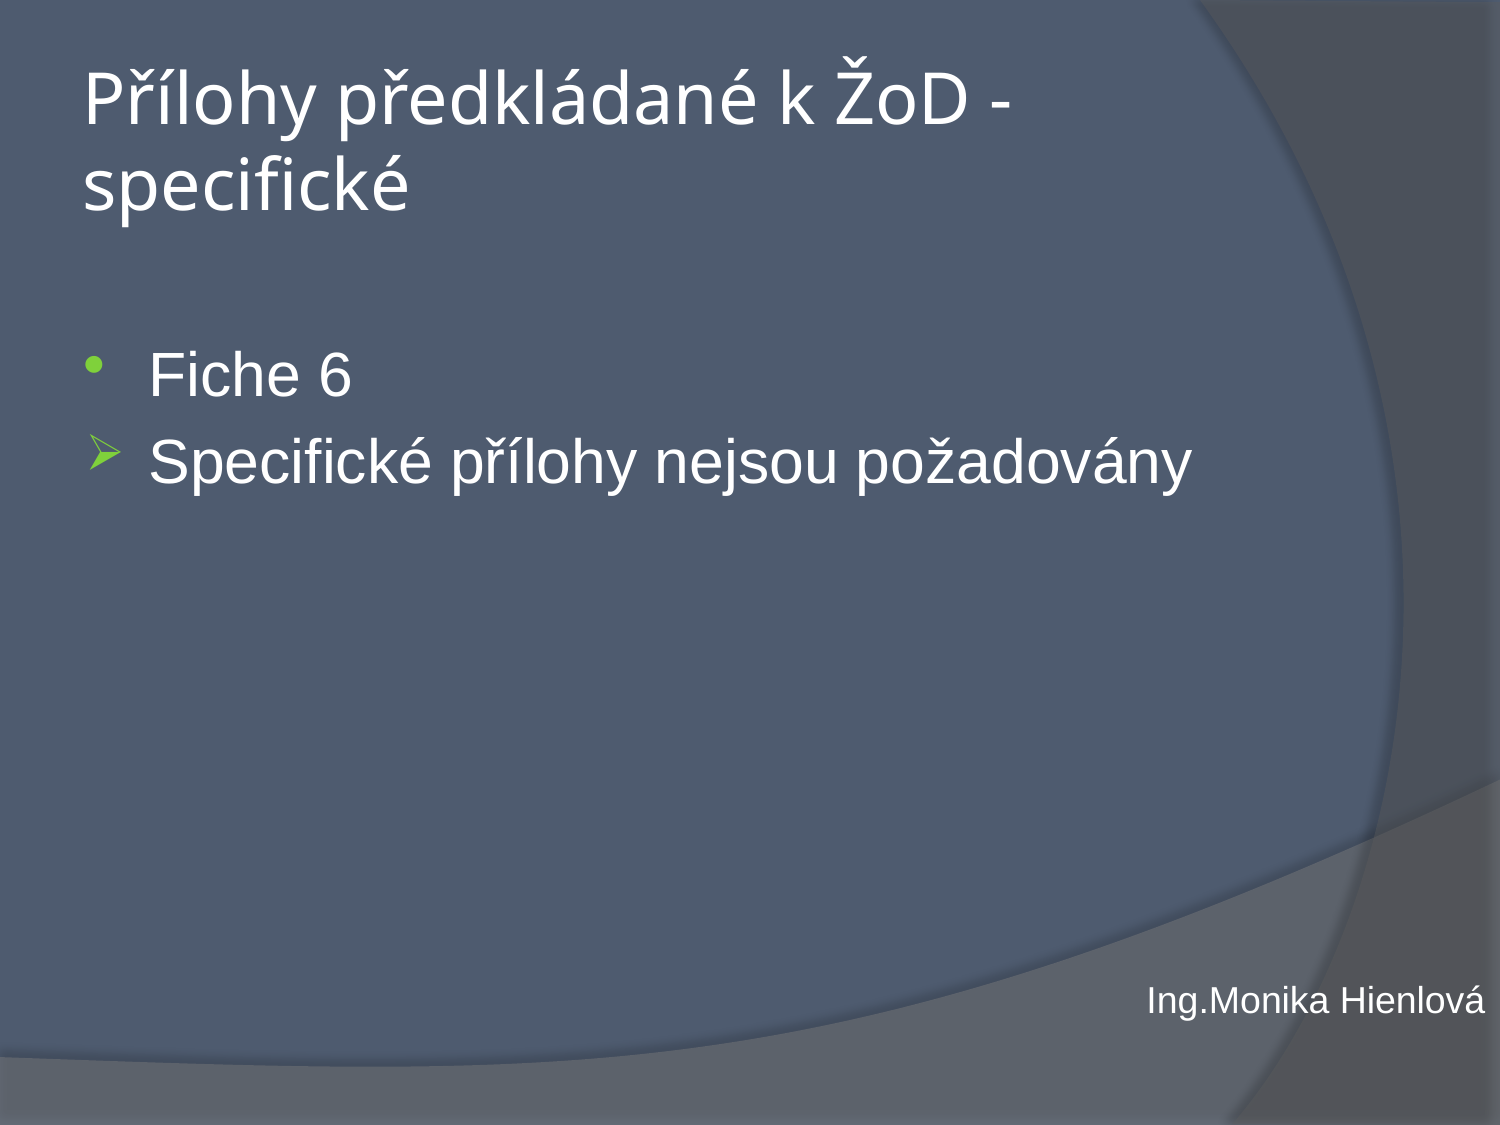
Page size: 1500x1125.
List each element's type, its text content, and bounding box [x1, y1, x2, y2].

list Fiche 6 Specifické přílohy nejsou požadovány Ing.Monika Hienlová [64, 326, 1500, 1125]
title Přílohy předkládané k ŽoD - specifické [75, 45, 1300, 233]
